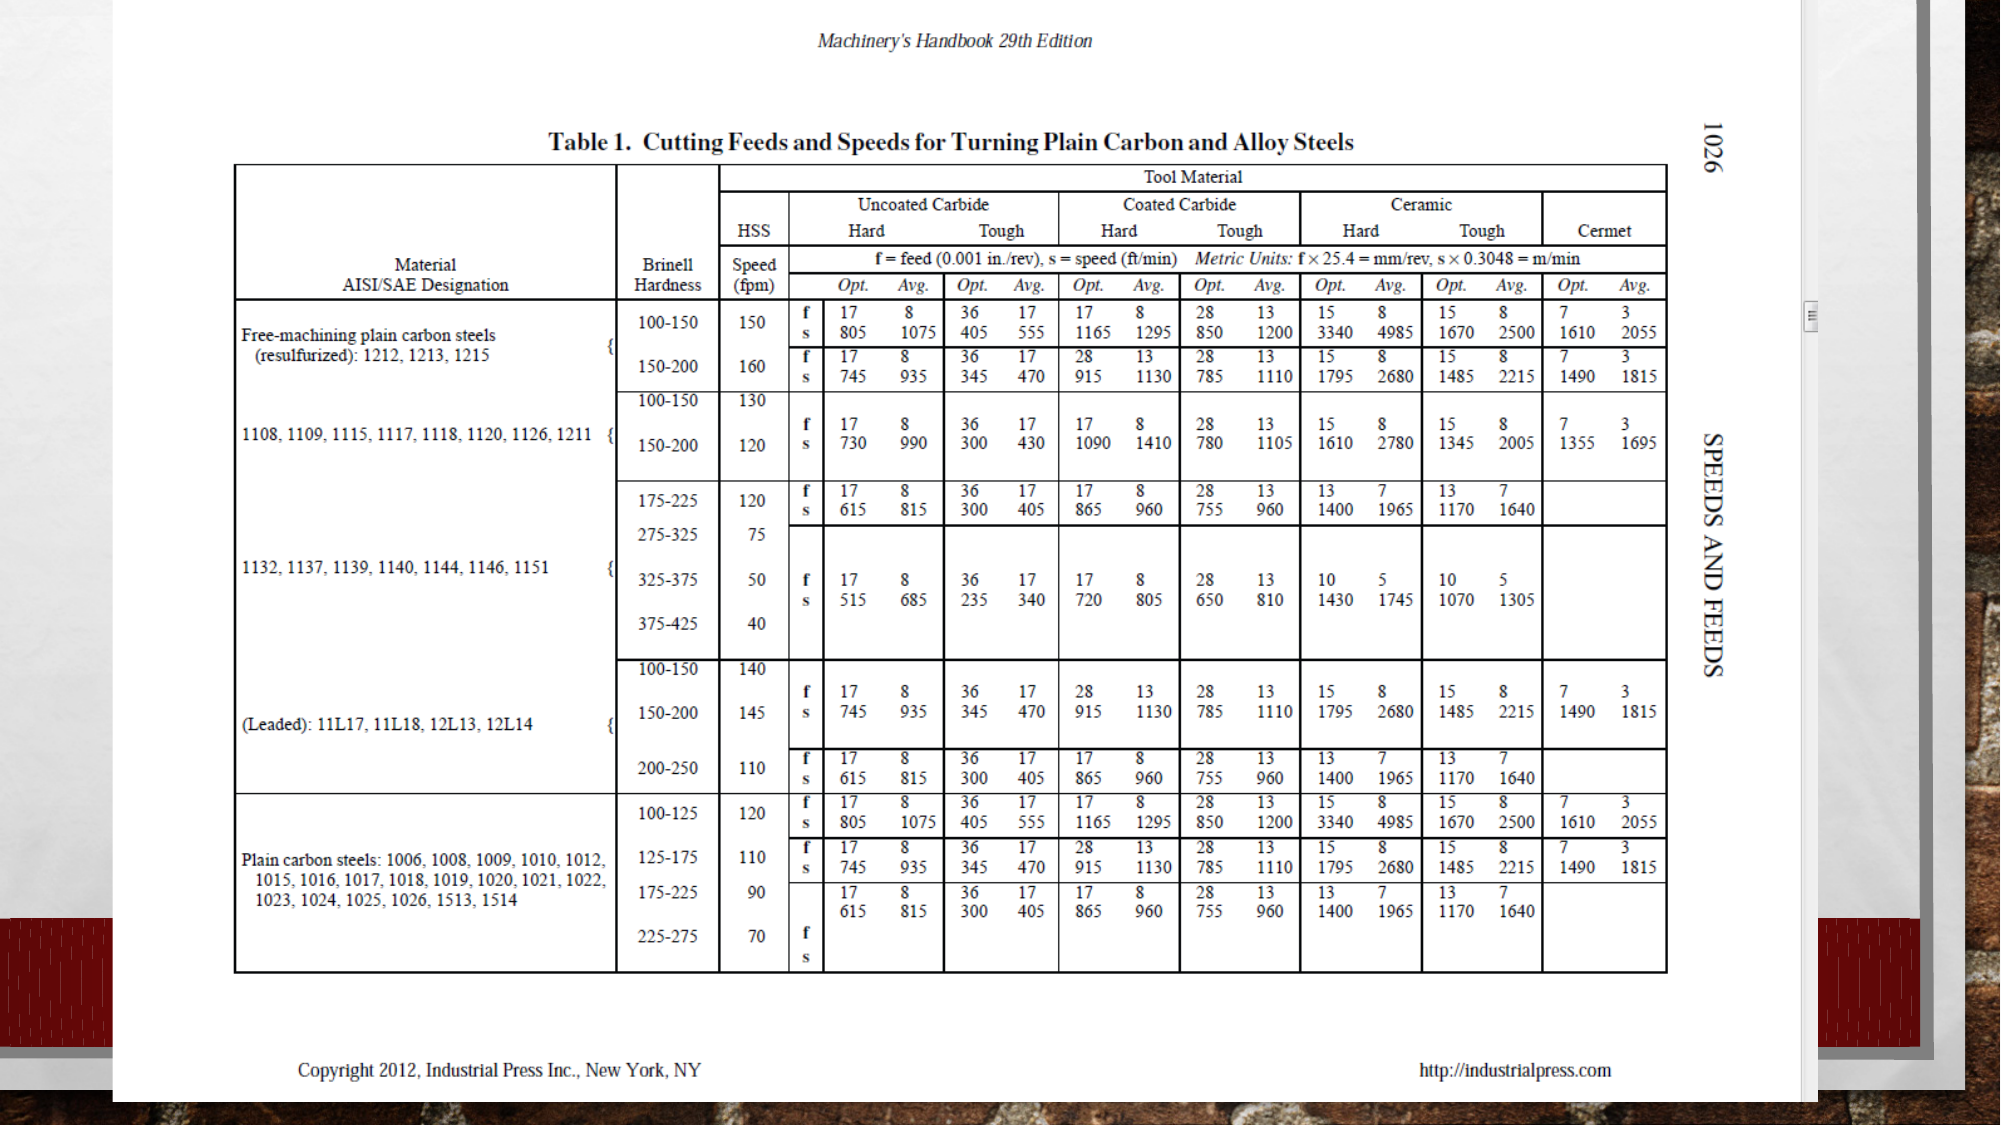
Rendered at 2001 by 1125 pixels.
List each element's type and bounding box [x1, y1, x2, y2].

picture [0, 0, 2000, 1125]
list [112, 0, 1819, 1102]
